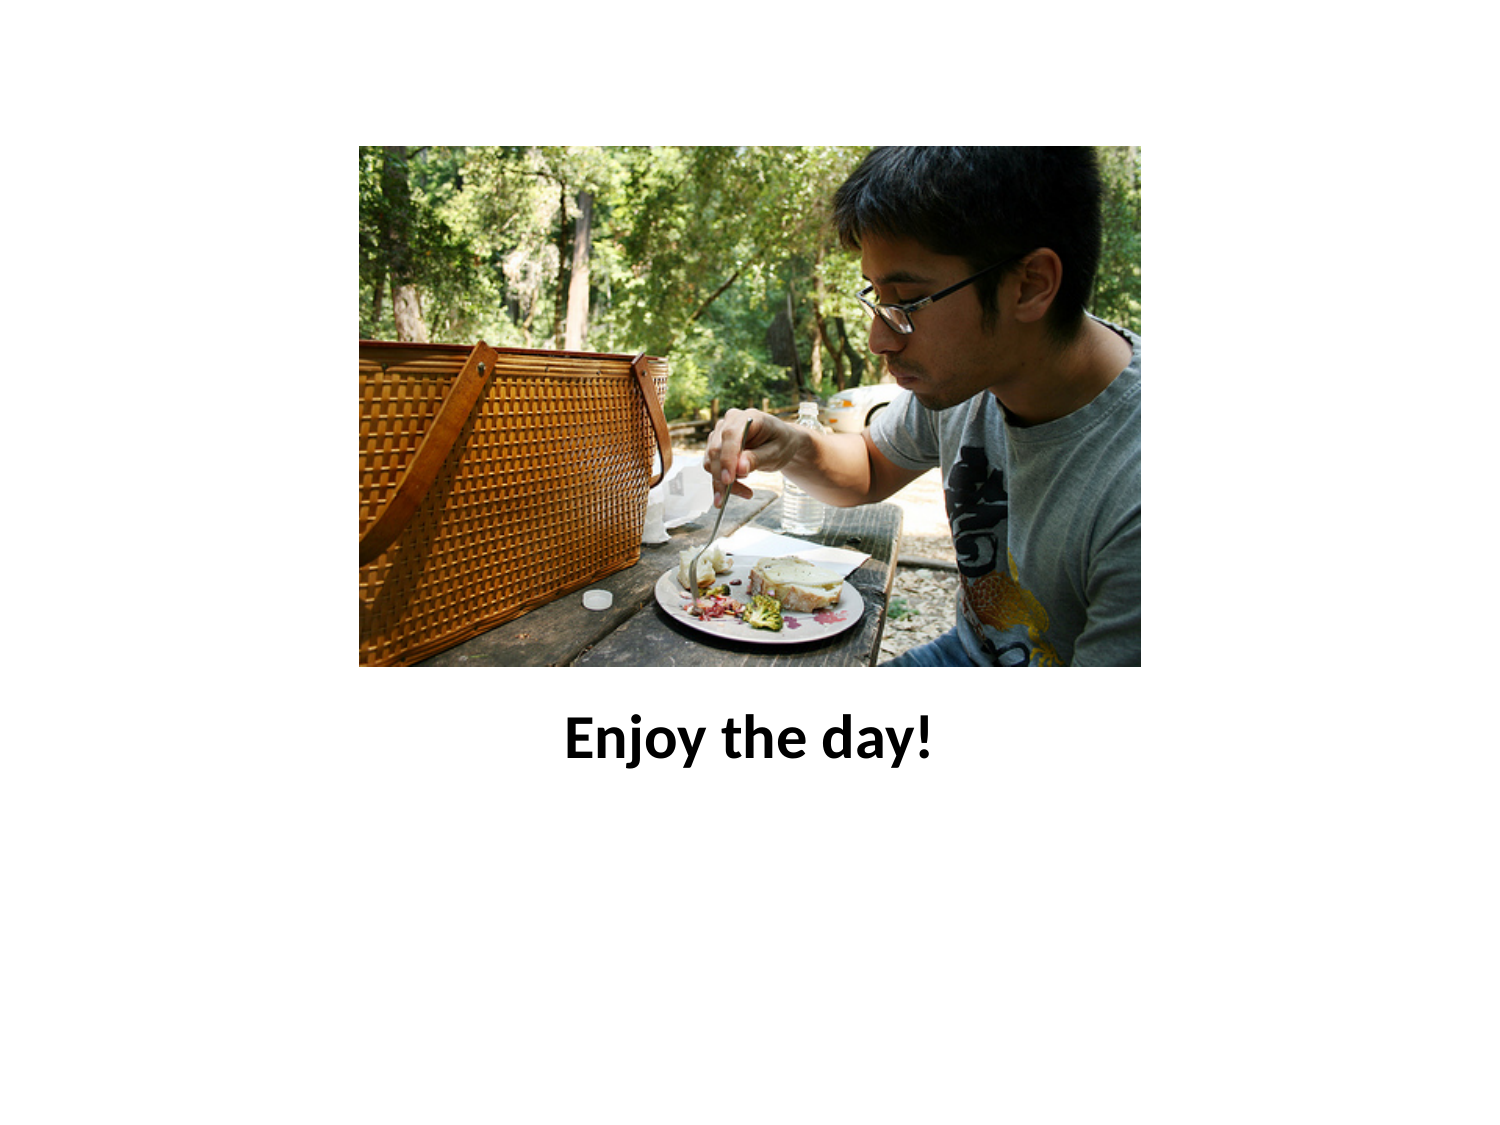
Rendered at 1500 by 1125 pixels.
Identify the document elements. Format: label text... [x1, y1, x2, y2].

text_box Enjoy the day! [0, 688, 1500, 779]
picture [359, 145, 1141, 667]
